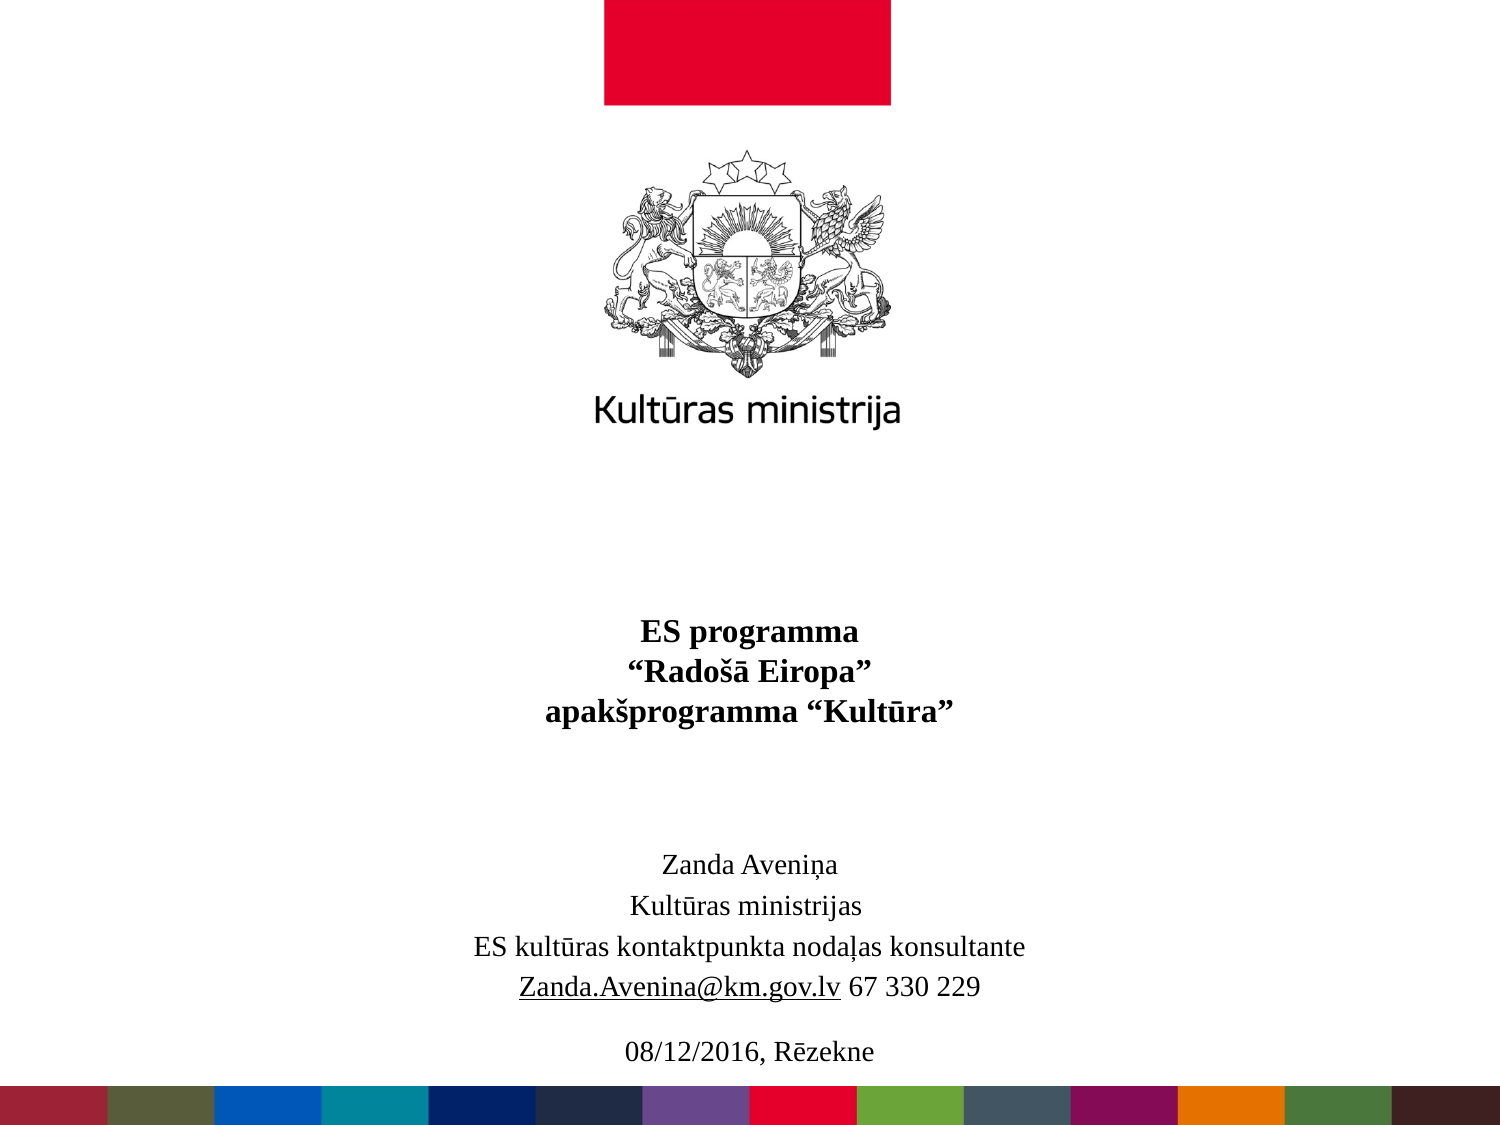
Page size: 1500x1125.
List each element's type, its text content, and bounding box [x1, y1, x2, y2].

title ES programma “Radošā Eiropa” apakšprogramma “Kultūra” [112, 600, 1388, 738]
picture [326, 1085, 1500, 1125]
picture [437, 0, 1058, 684]
picture [0, 1085, 320, 1125]
text_box 08/12/2016, Rēzekne [224, 1025, 1275, 1084]
subtitle Zanda Aveniņa Kultūras ministrijas ES kultūras kontaktpunkta nodaļas konsultante Zanda.Avenina@km.gov.lv 67 330 229 [225, 837, 1275, 975]
